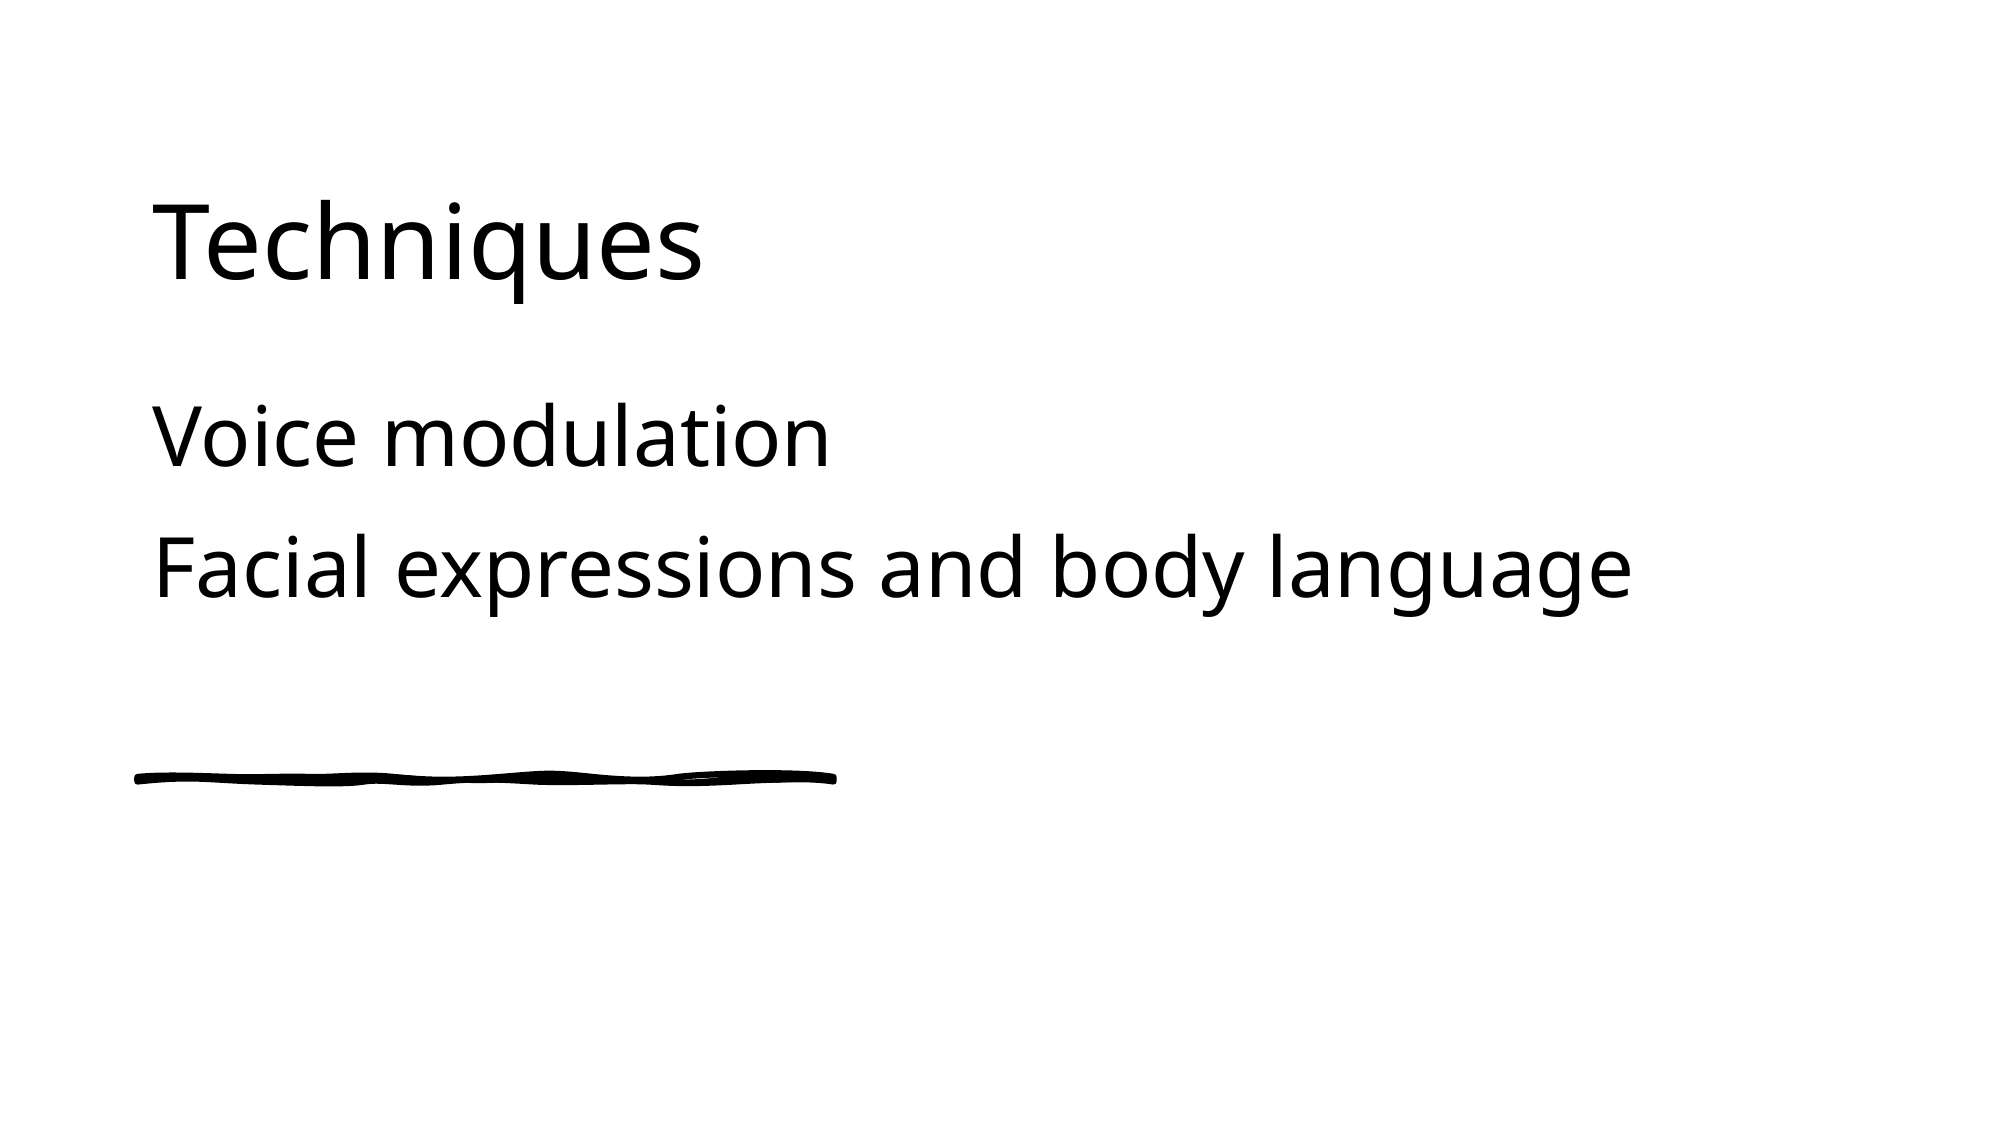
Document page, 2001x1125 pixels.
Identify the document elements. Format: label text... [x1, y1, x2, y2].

title Techniques [138, 73, 1863, 308]
subtitle Voice modulation Facial expressions and body language [138, 366, 1863, 709]
